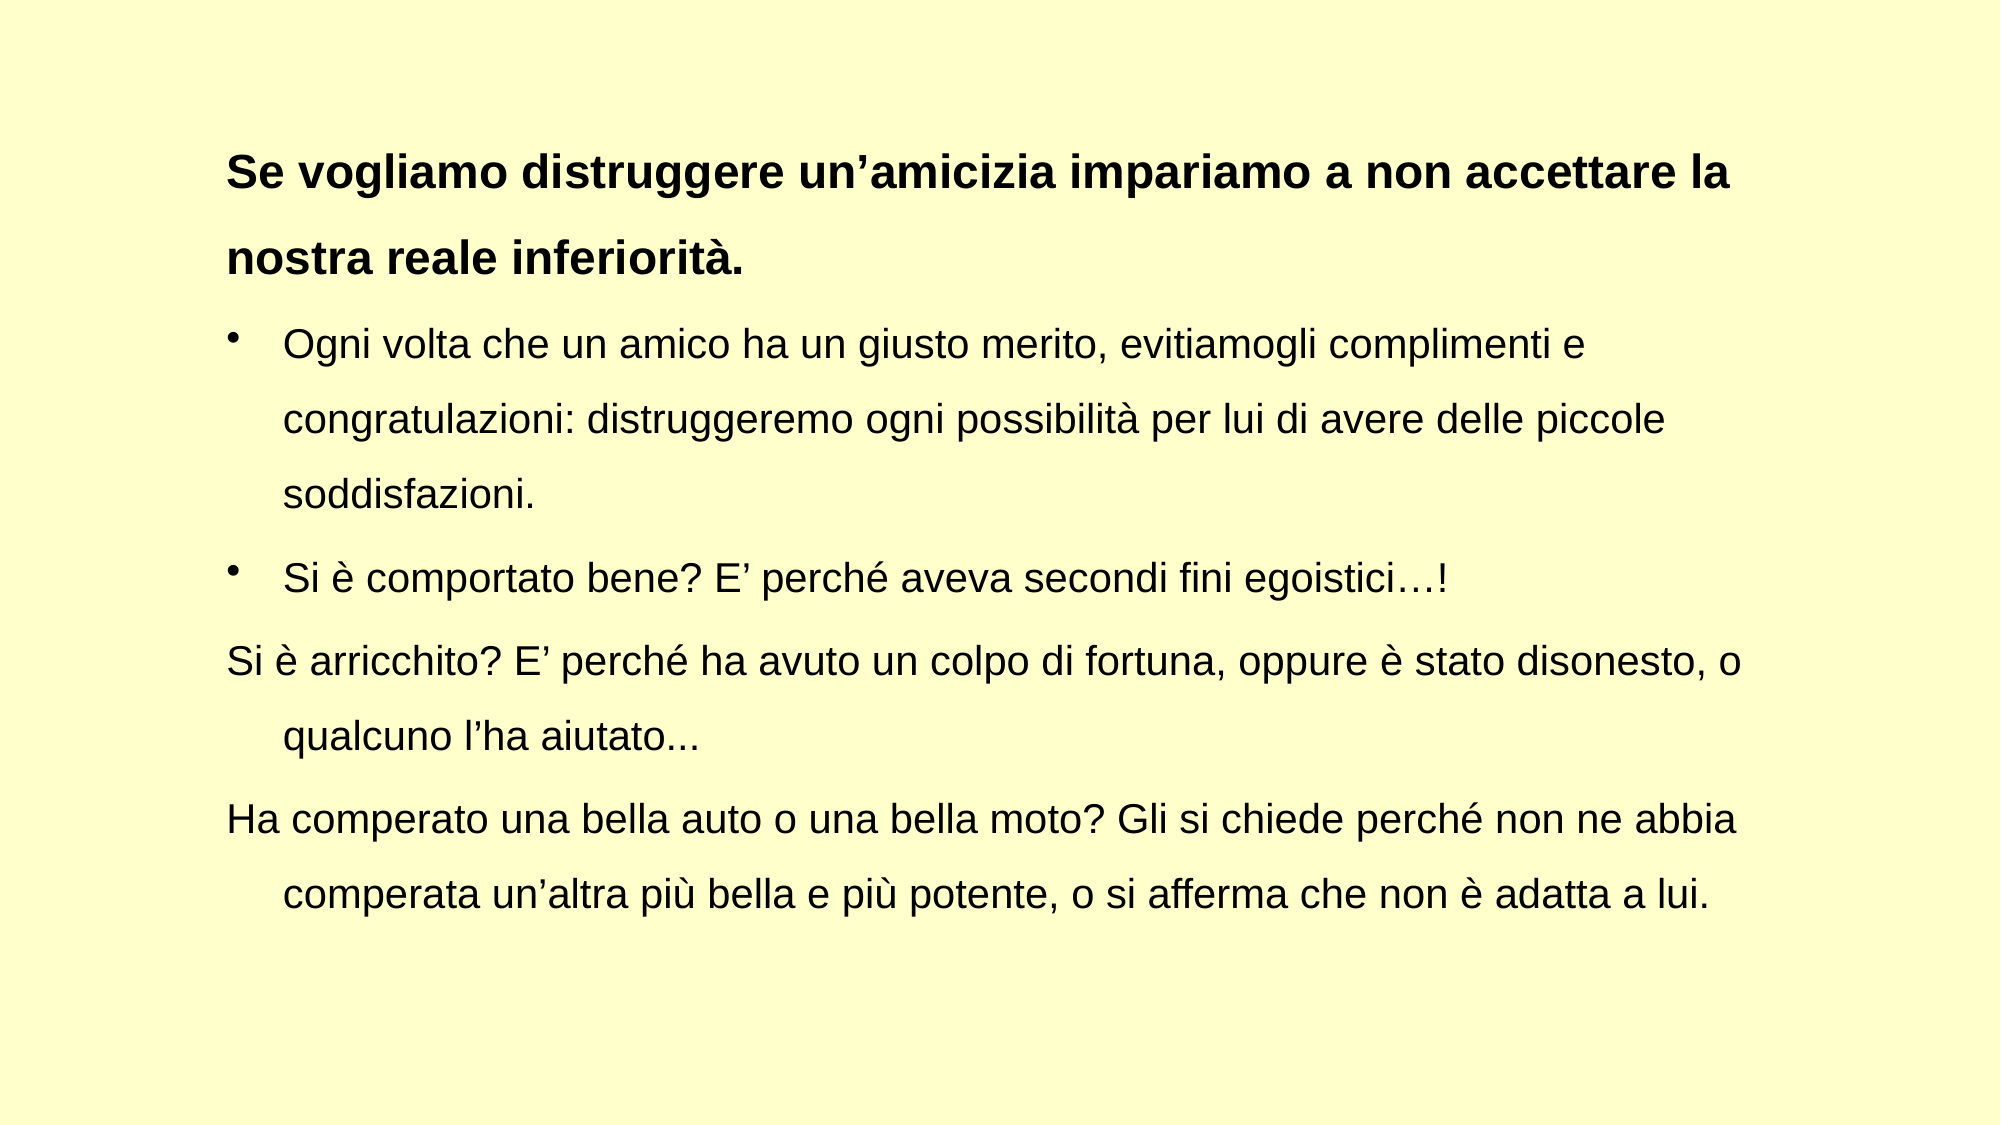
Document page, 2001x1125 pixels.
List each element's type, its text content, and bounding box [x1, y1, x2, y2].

list Se vogliamo distruggere un’amicizia impariamo a non accettare la nostra reale inferiorità. Ogni volta che un amico ha un giusto merito, evitiamogli complimenti e congratulazioni: distruggeremo ogni possibilità per lui di avere delle piccole soddisfazioni. Si è comportato bene? E’ perché aveva secondi fini egoistici…! Si è arricchito? E’ perché ha avuto un colpo di fortuna, oppure è stato disonesto, o qualcuno l’ha aiutato... Ha comperato una bella auto o una bella moto? Gli si chiede perché non ne abbia comperata un’altra più bella e più potente, o si afferma che non è adatta a lui. [211, 104, 1789, 1021]
